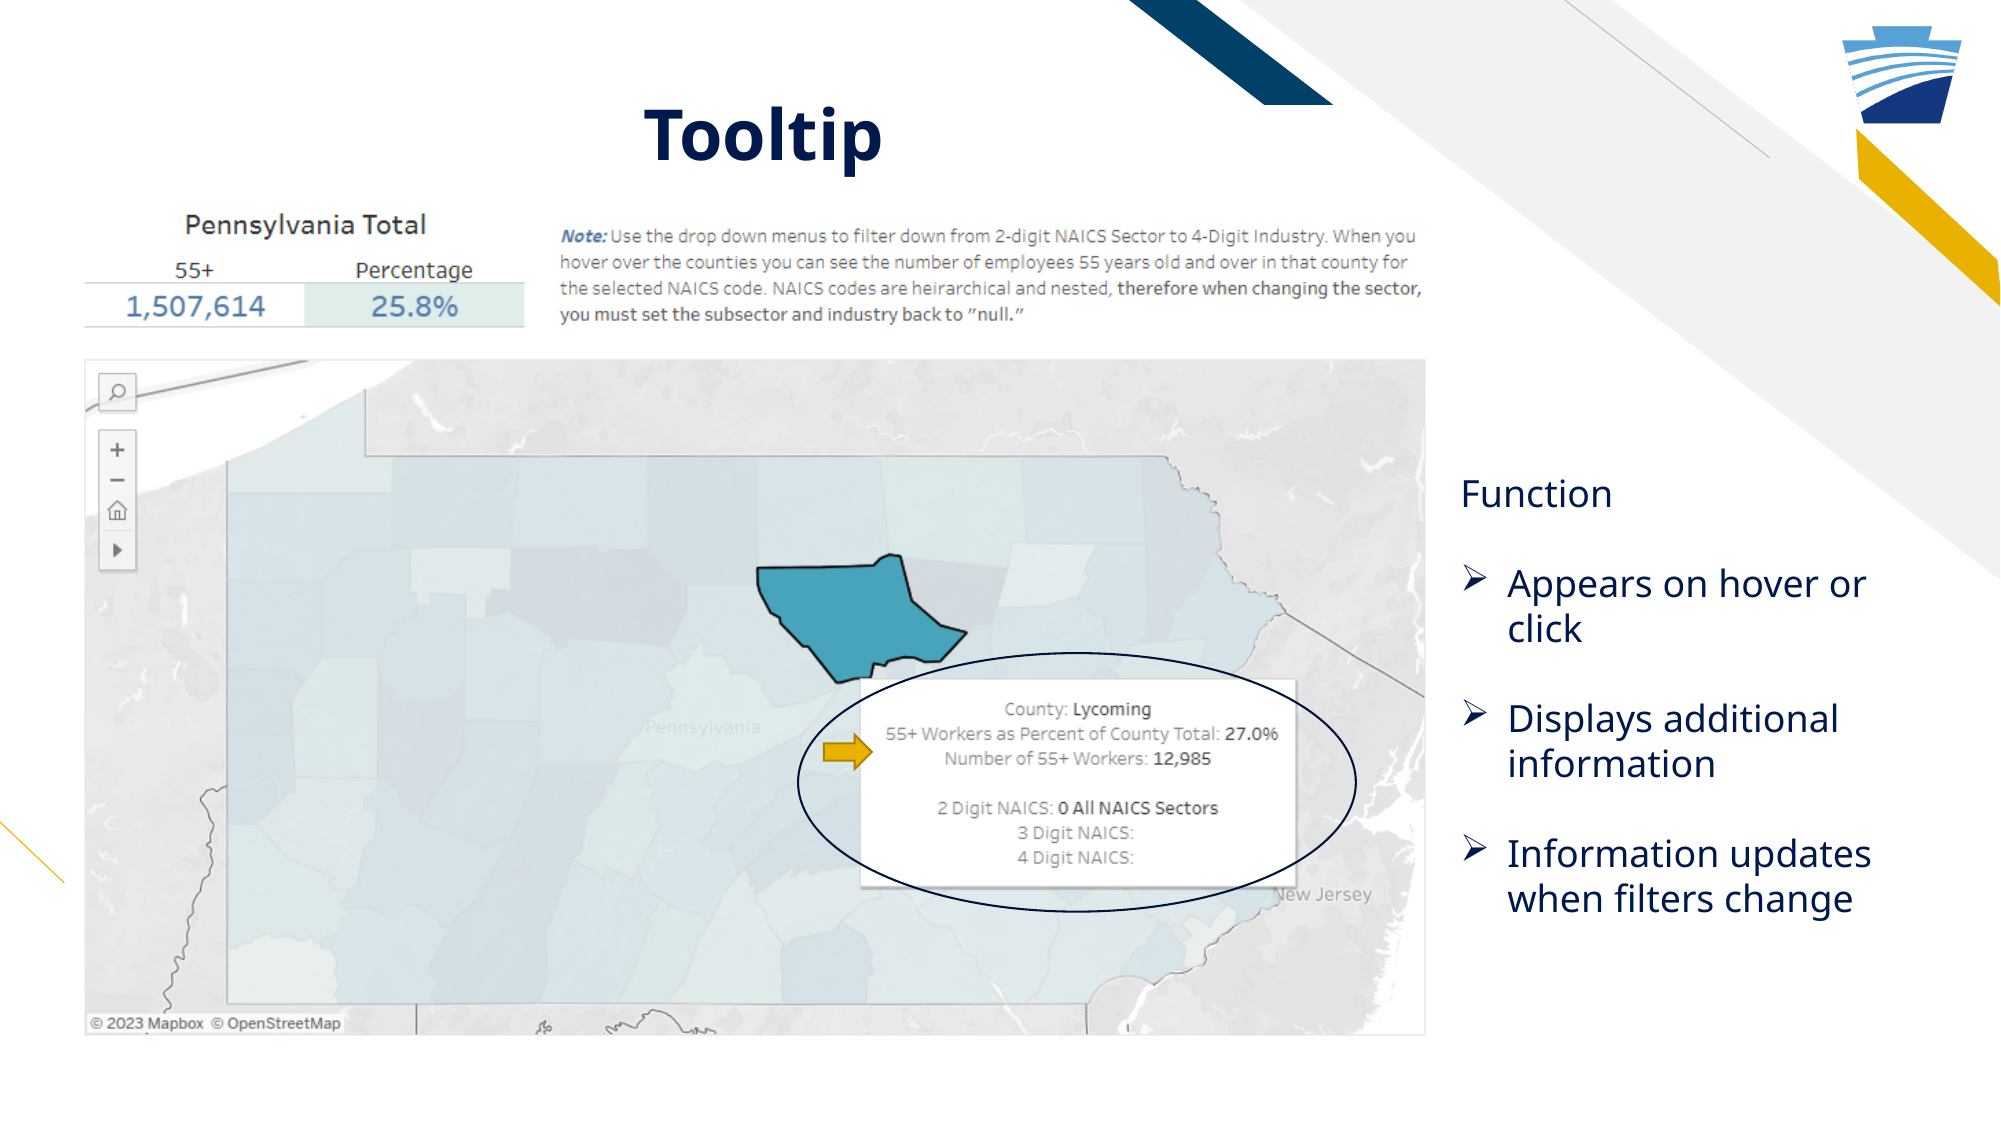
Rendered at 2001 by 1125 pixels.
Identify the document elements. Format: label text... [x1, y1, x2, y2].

title Tooltip [95, 81, 1434, 176]
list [64, 191, 1434, 1044]
text_box Function Appears on hover or click Displays additional information Information updates when filters change [1445, 462, 1936, 973]
picture [1828, 12, 1975, 137]
